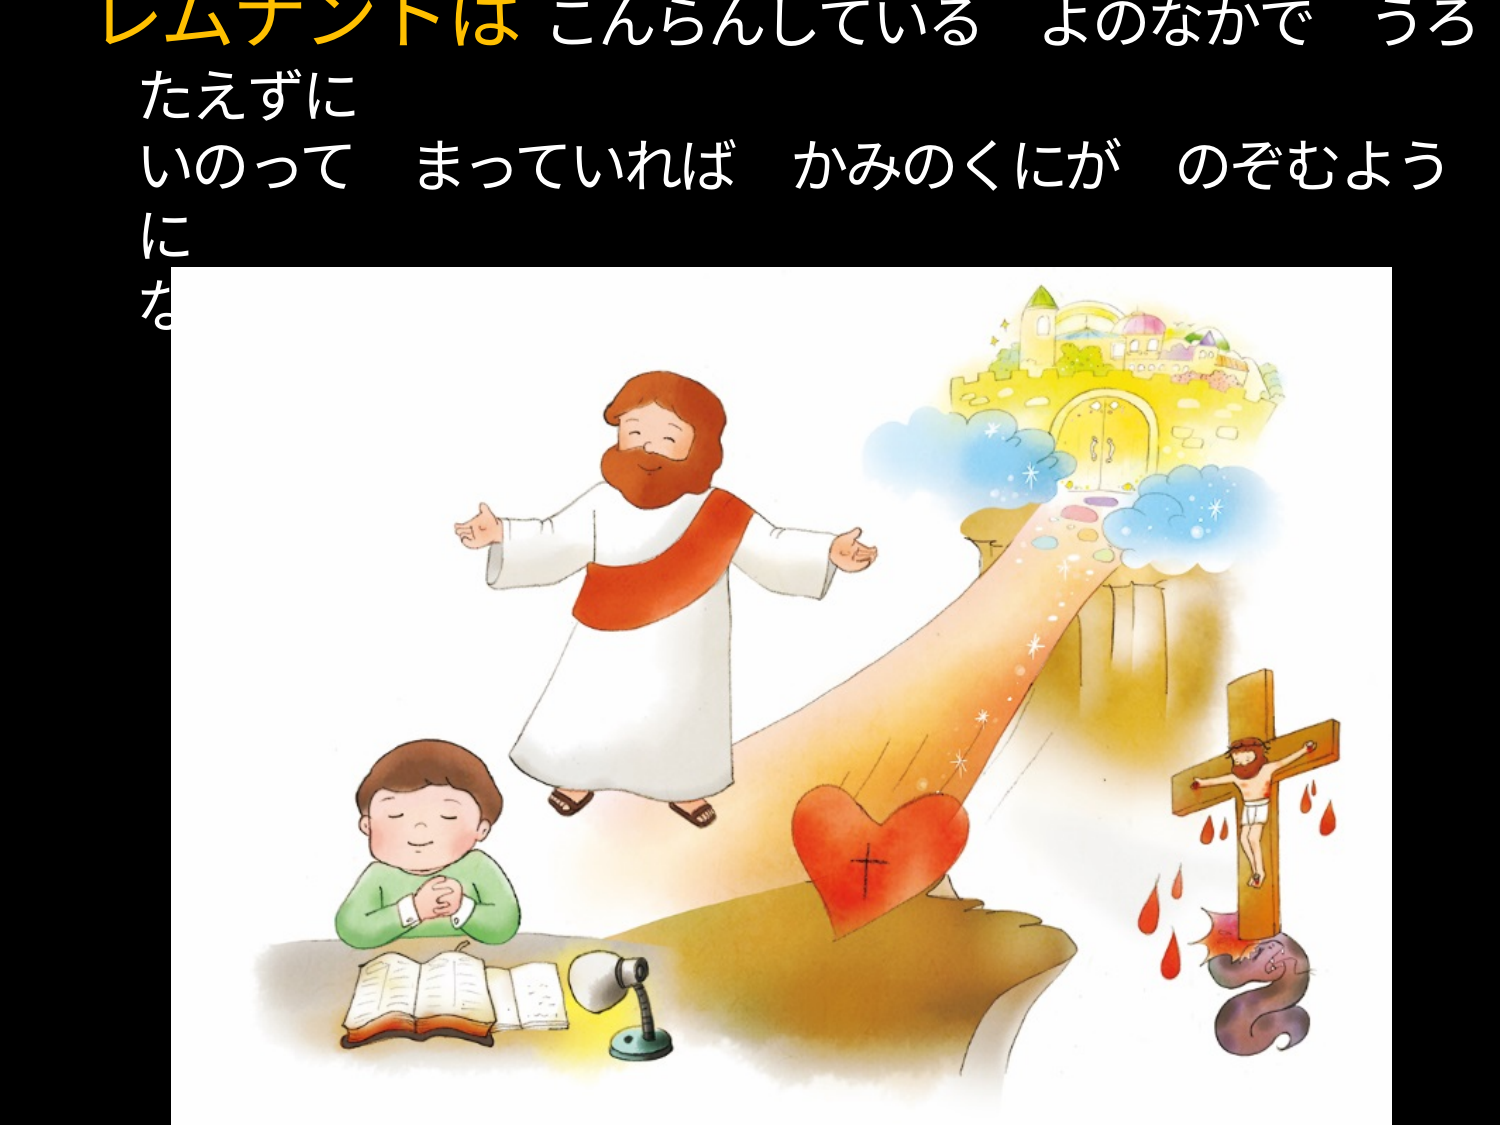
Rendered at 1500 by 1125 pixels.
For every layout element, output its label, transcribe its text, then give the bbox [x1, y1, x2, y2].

picture [170, 266, 1392, 1125]
title レムナントは こんらんしている よのなかで うろたえずに いのって まっていれば かみのくにが のぞむように なります [0, 66, 1500, 242]
